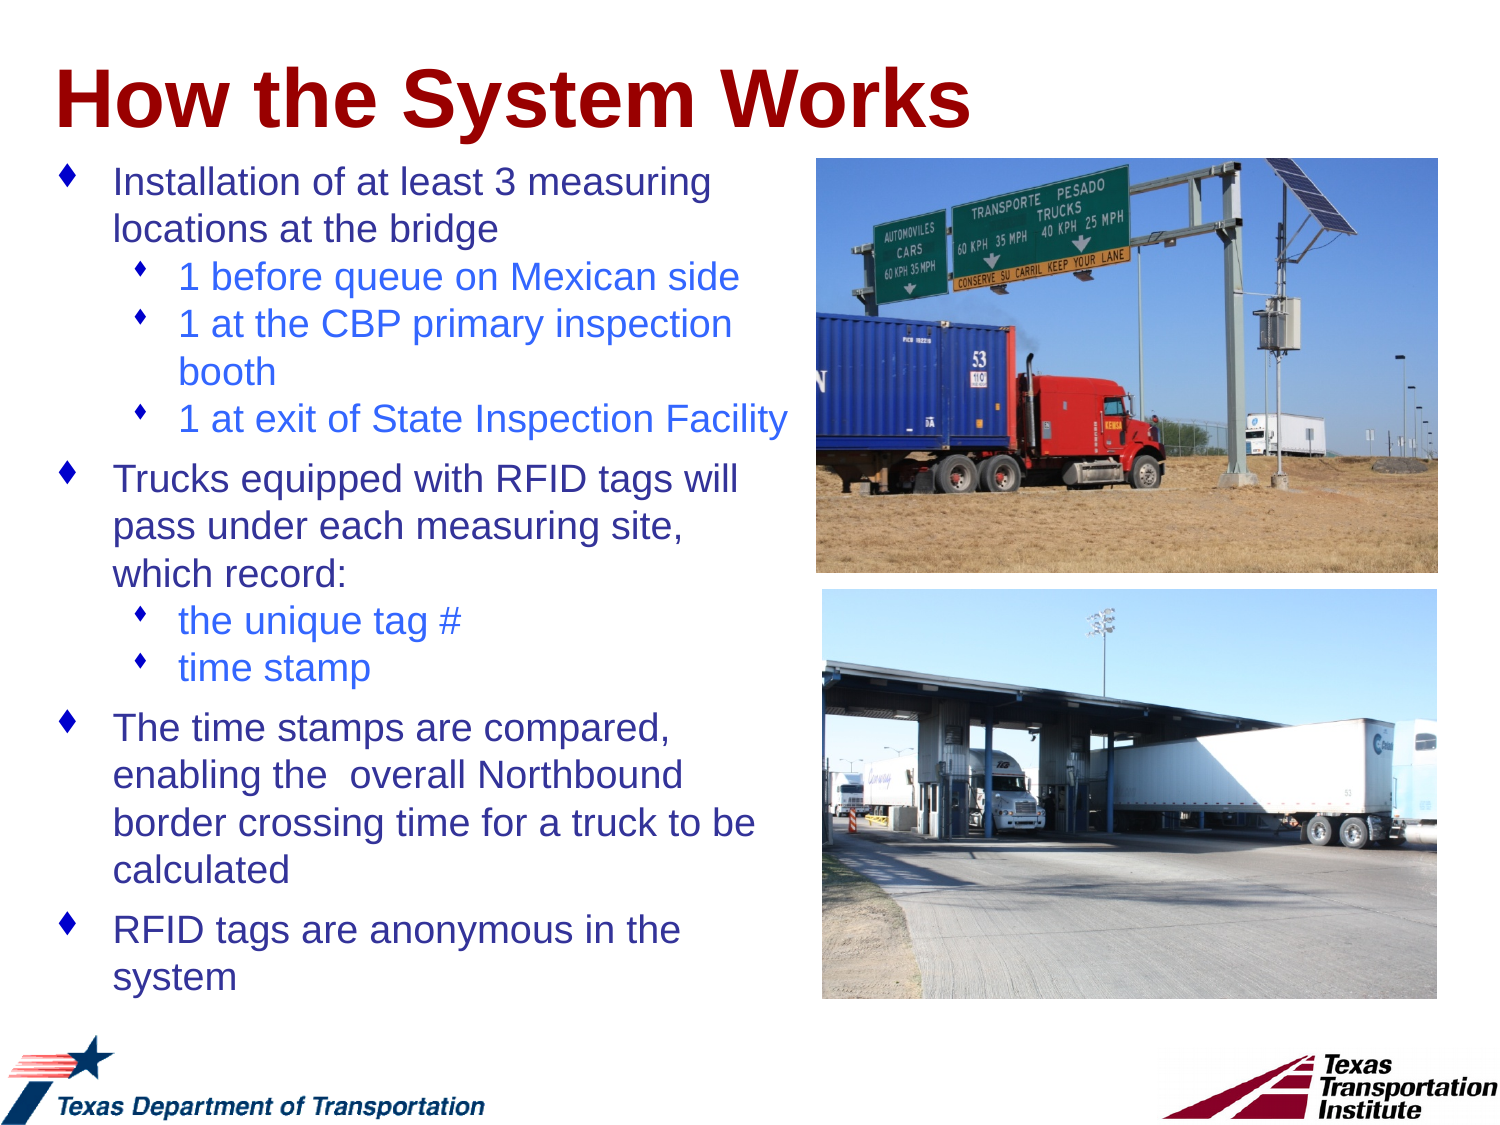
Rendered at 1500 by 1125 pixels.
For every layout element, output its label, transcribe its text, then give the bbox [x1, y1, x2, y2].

title How the System Works [39, 0, 1500, 188]
text_box [488, 1044, 1500, 1125]
picture [822, 589, 1437, 999]
picture [816, 158, 1438, 573]
picture [0, 1033, 485, 1125]
picture [1157, 1046, 1500, 1125]
list Installation of at least 3 measuring locations at the bridge 1 before queue on Mexican side 1 at the CBP primary inspection booth 1 at exit of State Inspection Facility Trucks equipped with RFID tags will pass under each measuring site, which record: the unique tag # time stamp The time stamps are compared, enabling the overall Northbound border crossing time for a truck to be calculated RFID tags are anonymous in the system [40, 147, 809, 1025]
